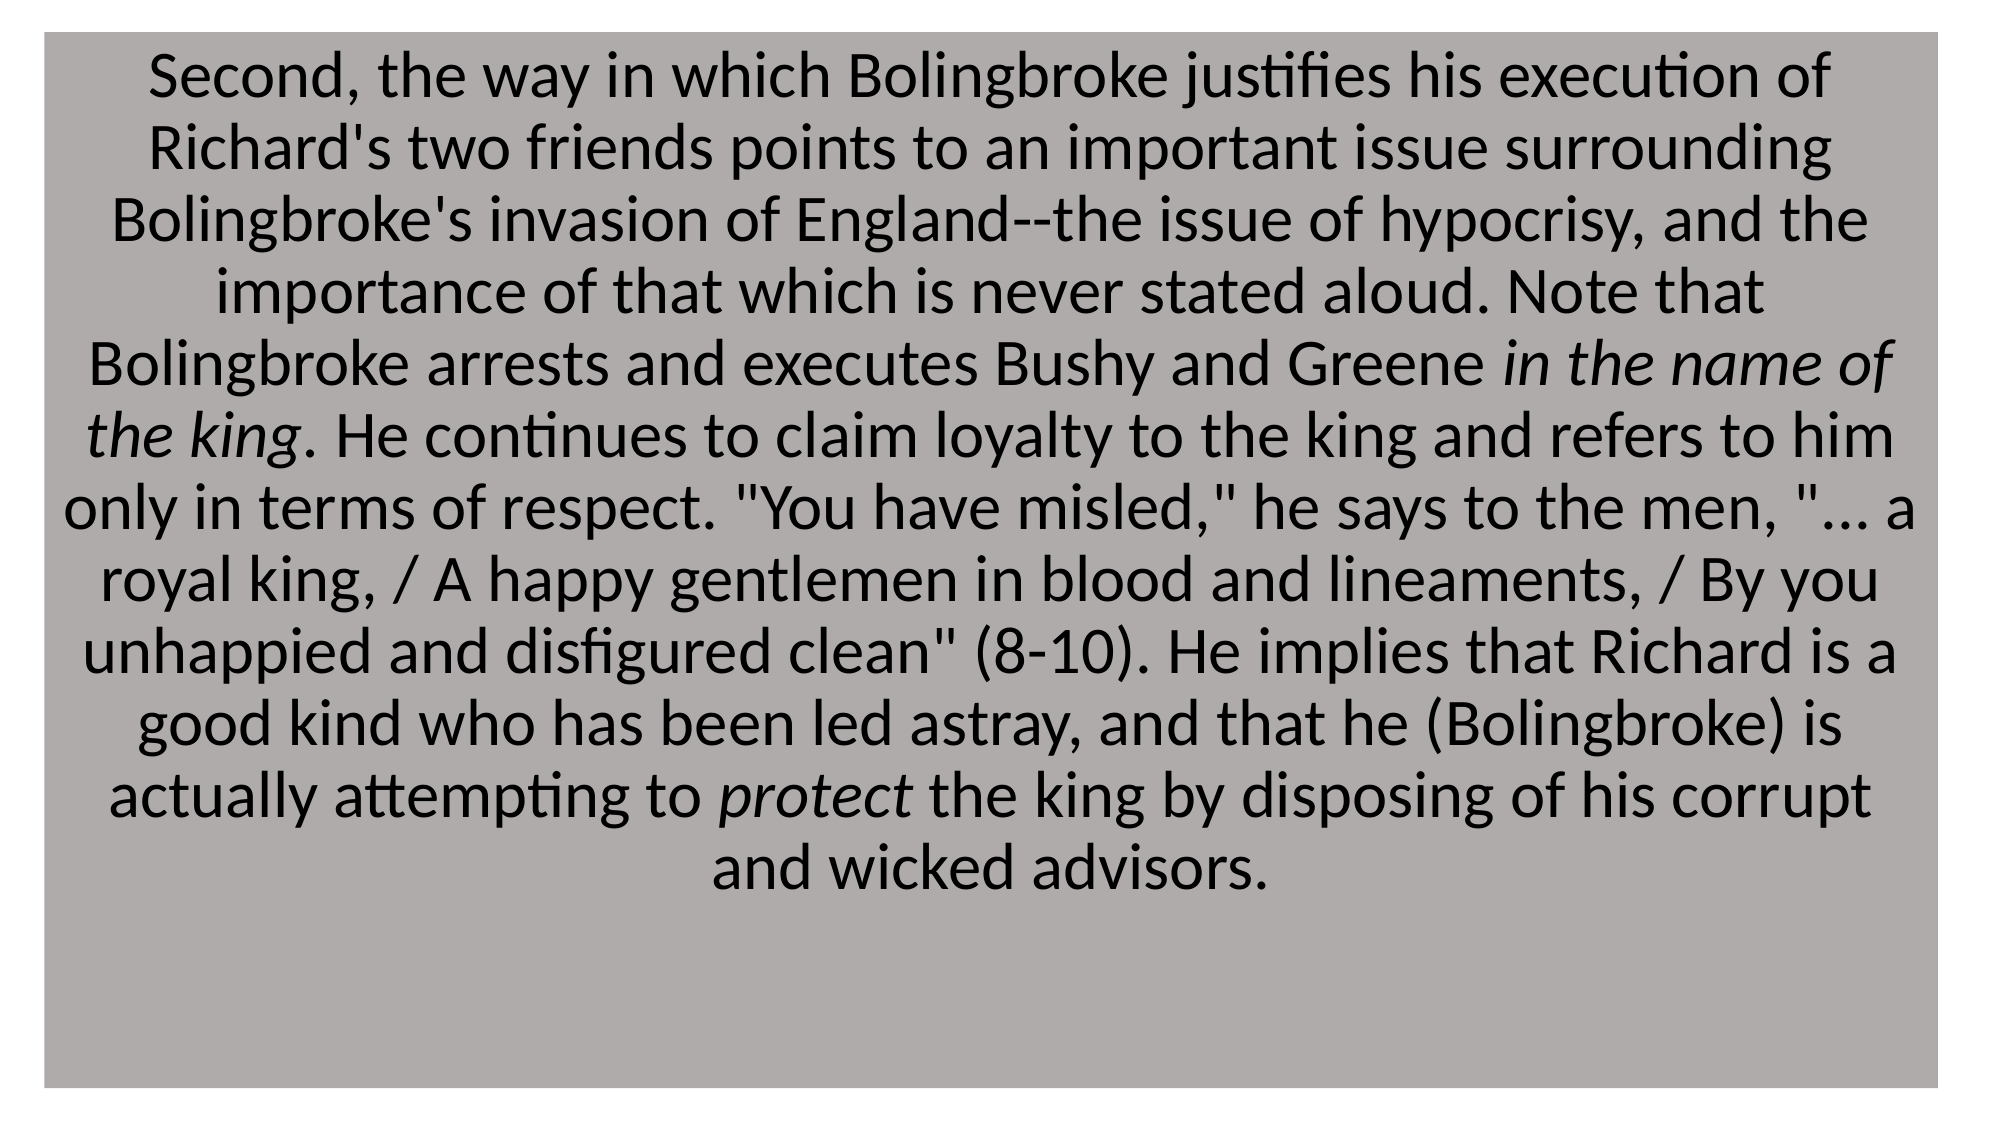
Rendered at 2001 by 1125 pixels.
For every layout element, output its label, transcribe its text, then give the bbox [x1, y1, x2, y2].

subtitle Second, the way in which Bolingbroke justifies his execution of Richard's two friends points to an important issue surrounding Bolingbroke's invasion of England--the issue of hypocrisy, and the importance of that which is never stated aloud. Note that Bolingbroke arrests and executes Bushy and Greene in the name of the king. He continues to claim loyalty to the king and refers to him only in terms of respect. "You have misled," he says to the men, "... a royal king, / A happy gentlemen in blood and lineaments, / By you unhappied and disfigured clean" (8-10). He implies that Richard is a good kind who has been led astray, and that he (Bolingbroke) is actually attempting to protect the king by disposing of his corrupt and wicked advisors. [44, 32, 1938, 1089]
